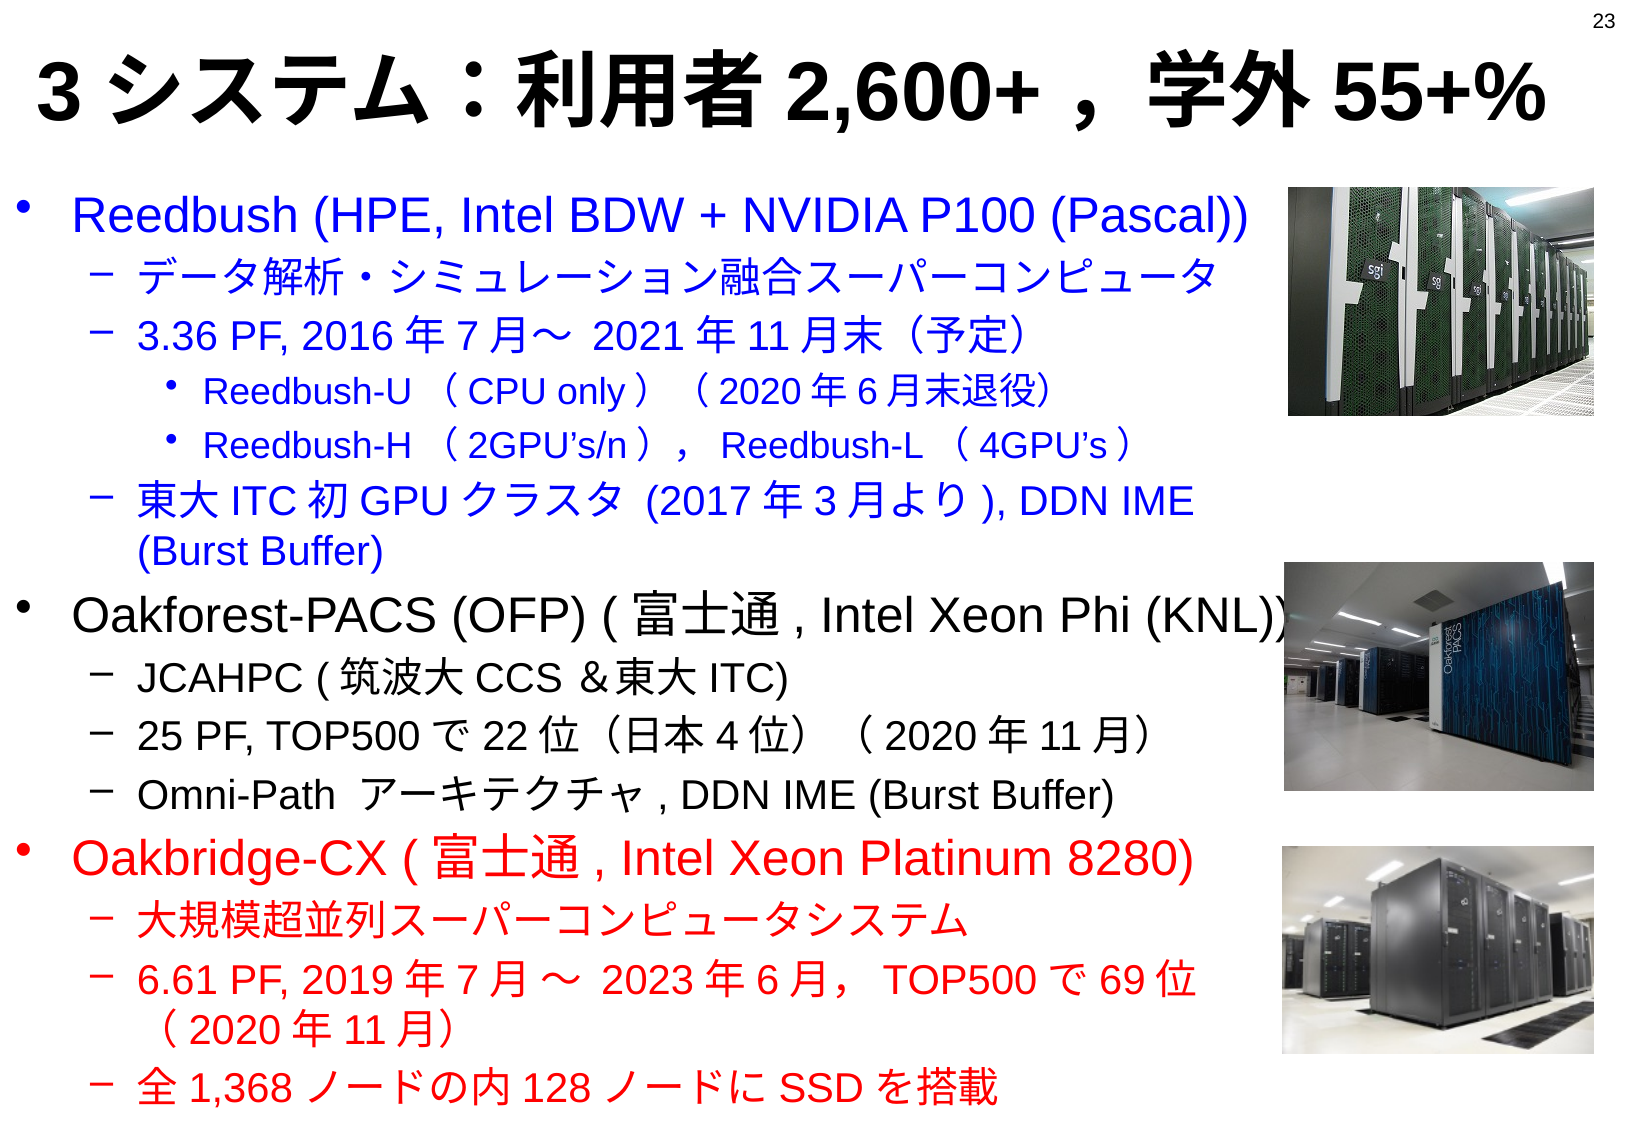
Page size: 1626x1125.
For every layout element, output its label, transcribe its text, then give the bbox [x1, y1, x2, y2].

slide_number 23 [1251, 0, 1625, 79]
picture [1282, 846, 1594, 1054]
picture [1288, 186, 1594, 416]
picture [1284, 562, 1594, 792]
list Reedbush (HPE, Intel BDW + NVIDIA P100 (Pascal)) データ解析・シミュレーション融合スーパーコンピュータ 3.36 PF, 2016年7月〜 2021年11月末（予定） Reedbush-U（CPU only）（2020年6月末退役） Reedbush-H（2GPU’s/n），Reedbush-L（4GPU’s） 東大ITC初GPUクラスタ (2017年3月より), DDN IME (Burst Buffer) Oakforest-PACS (OFP) (富士通, Intel Xeon Phi (KNL)) JCAHPC (筑波大CCS＆東大ITC) 25 PF, TOP500で22位（日本4位）（2020年11月） Omni-Path アーキテクチャ, DDN IME (Burst Buffer) Oakbridge-CX (富士通, Intel Xeon Platinum 8280) 大規模超並列スーパーコンピュータシステム 6.61 PF, 2019年7月 〜 2023年6月，TOP500で69位（2020年11月） 全1,368ノードの内128ノードにSSDを搭載 [0, 174, 1321, 491]
title 3システム：利用者2,600+，学外55+% [21, 35, 1625, 139]
